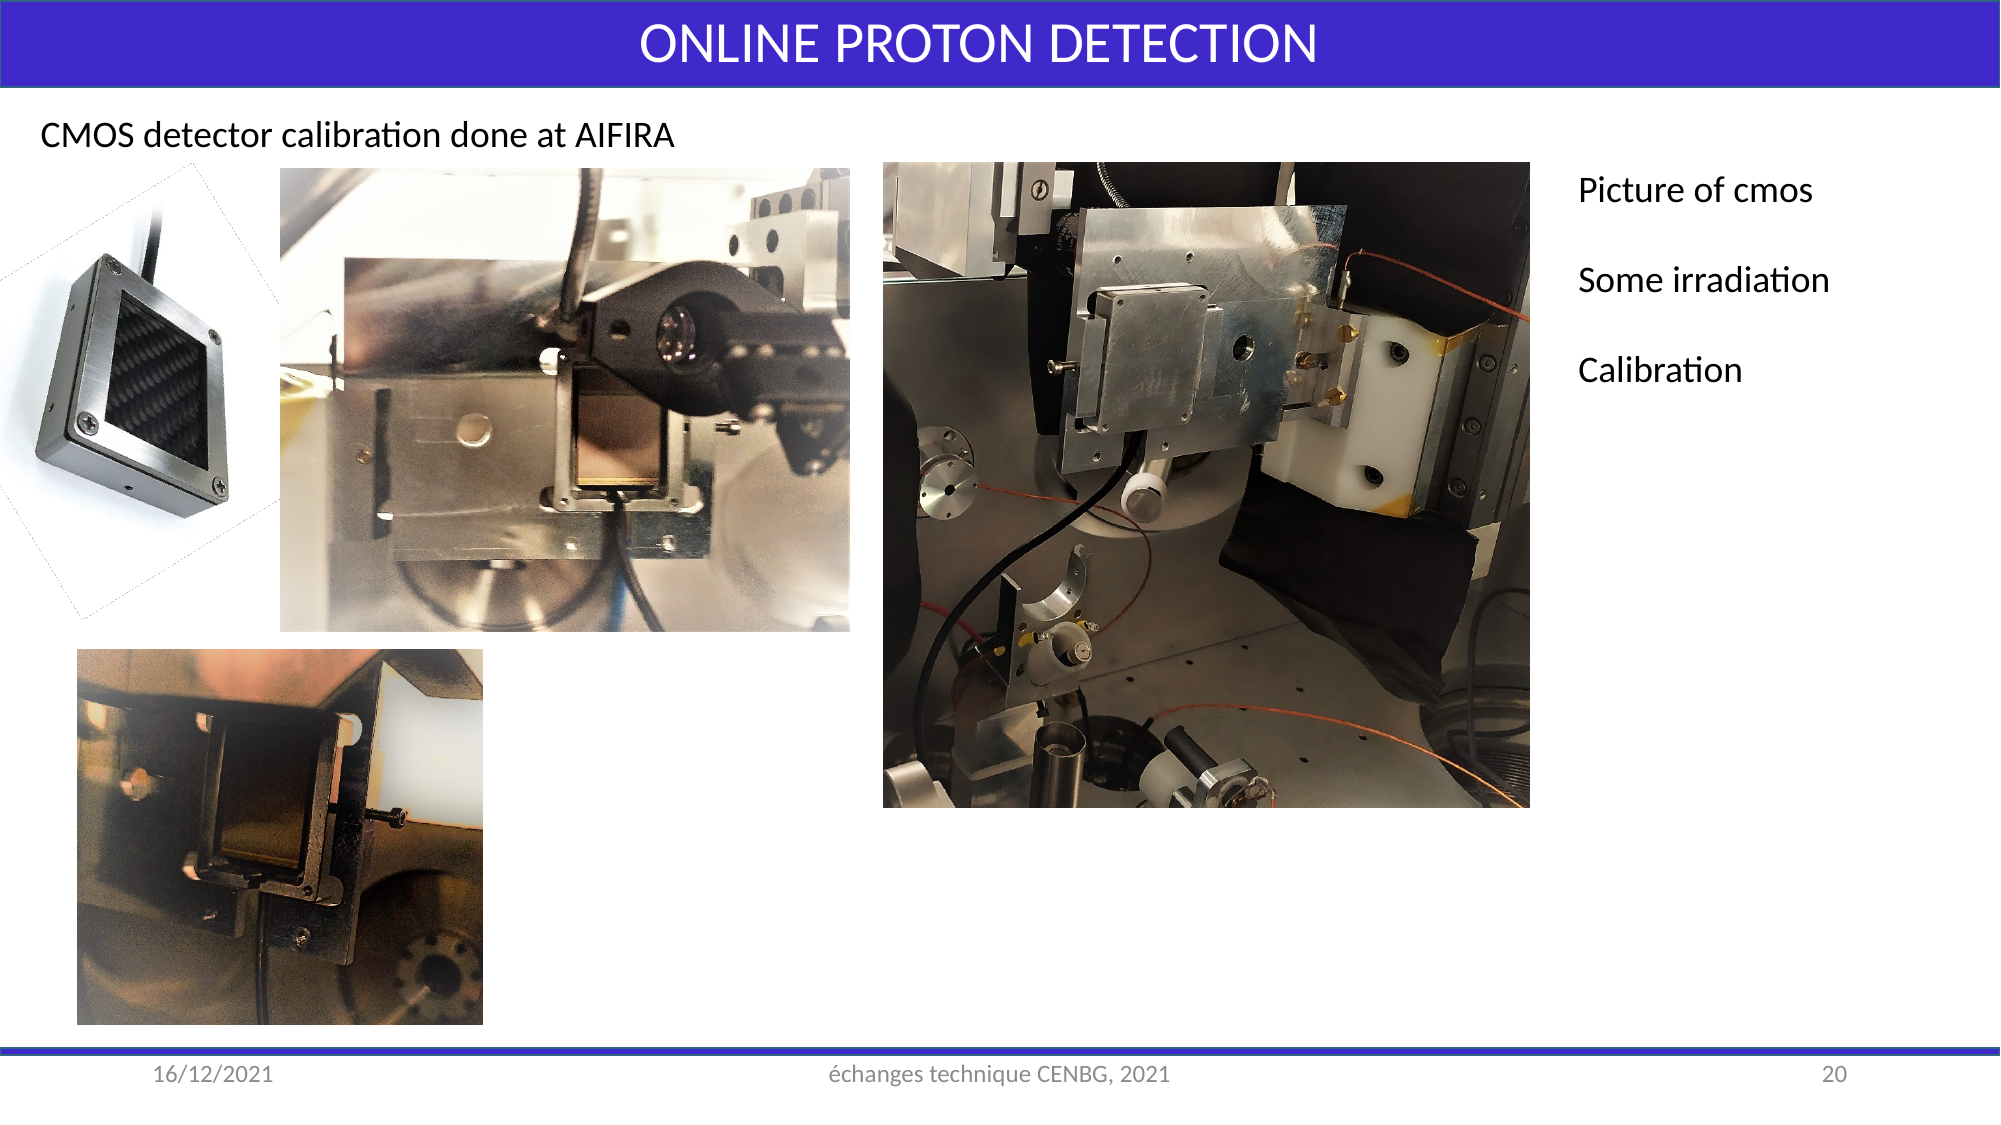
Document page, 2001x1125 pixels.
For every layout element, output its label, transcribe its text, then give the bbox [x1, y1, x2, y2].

text_box [0, 1047, 137, 1056]
slide_number 20 [1412, 1042, 1863, 1103]
text_box ONLINE PROTON DETECTION [549, 0, 1451, 82]
text_box [1863, 1047, 2000, 1056]
text_box [1338, 1047, 1412, 1056]
picture [0, 162, 850, 632]
picture [77, 649, 483, 1025]
text_box CMOS detector calibration done at AIFIRA [25, 102, 700, 162]
text_box [588, 1047, 662, 1056]
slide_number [137, 1042, 588, 1103]
text_box [0, 0, 2000, 88]
footer échanges technique CENBG, 2021 [662, 1042, 1338, 1103]
text_box Picture of cmos Some irradiation Calibration [1563, 157, 1949, 397]
picture [883, 162, 1530, 808]
